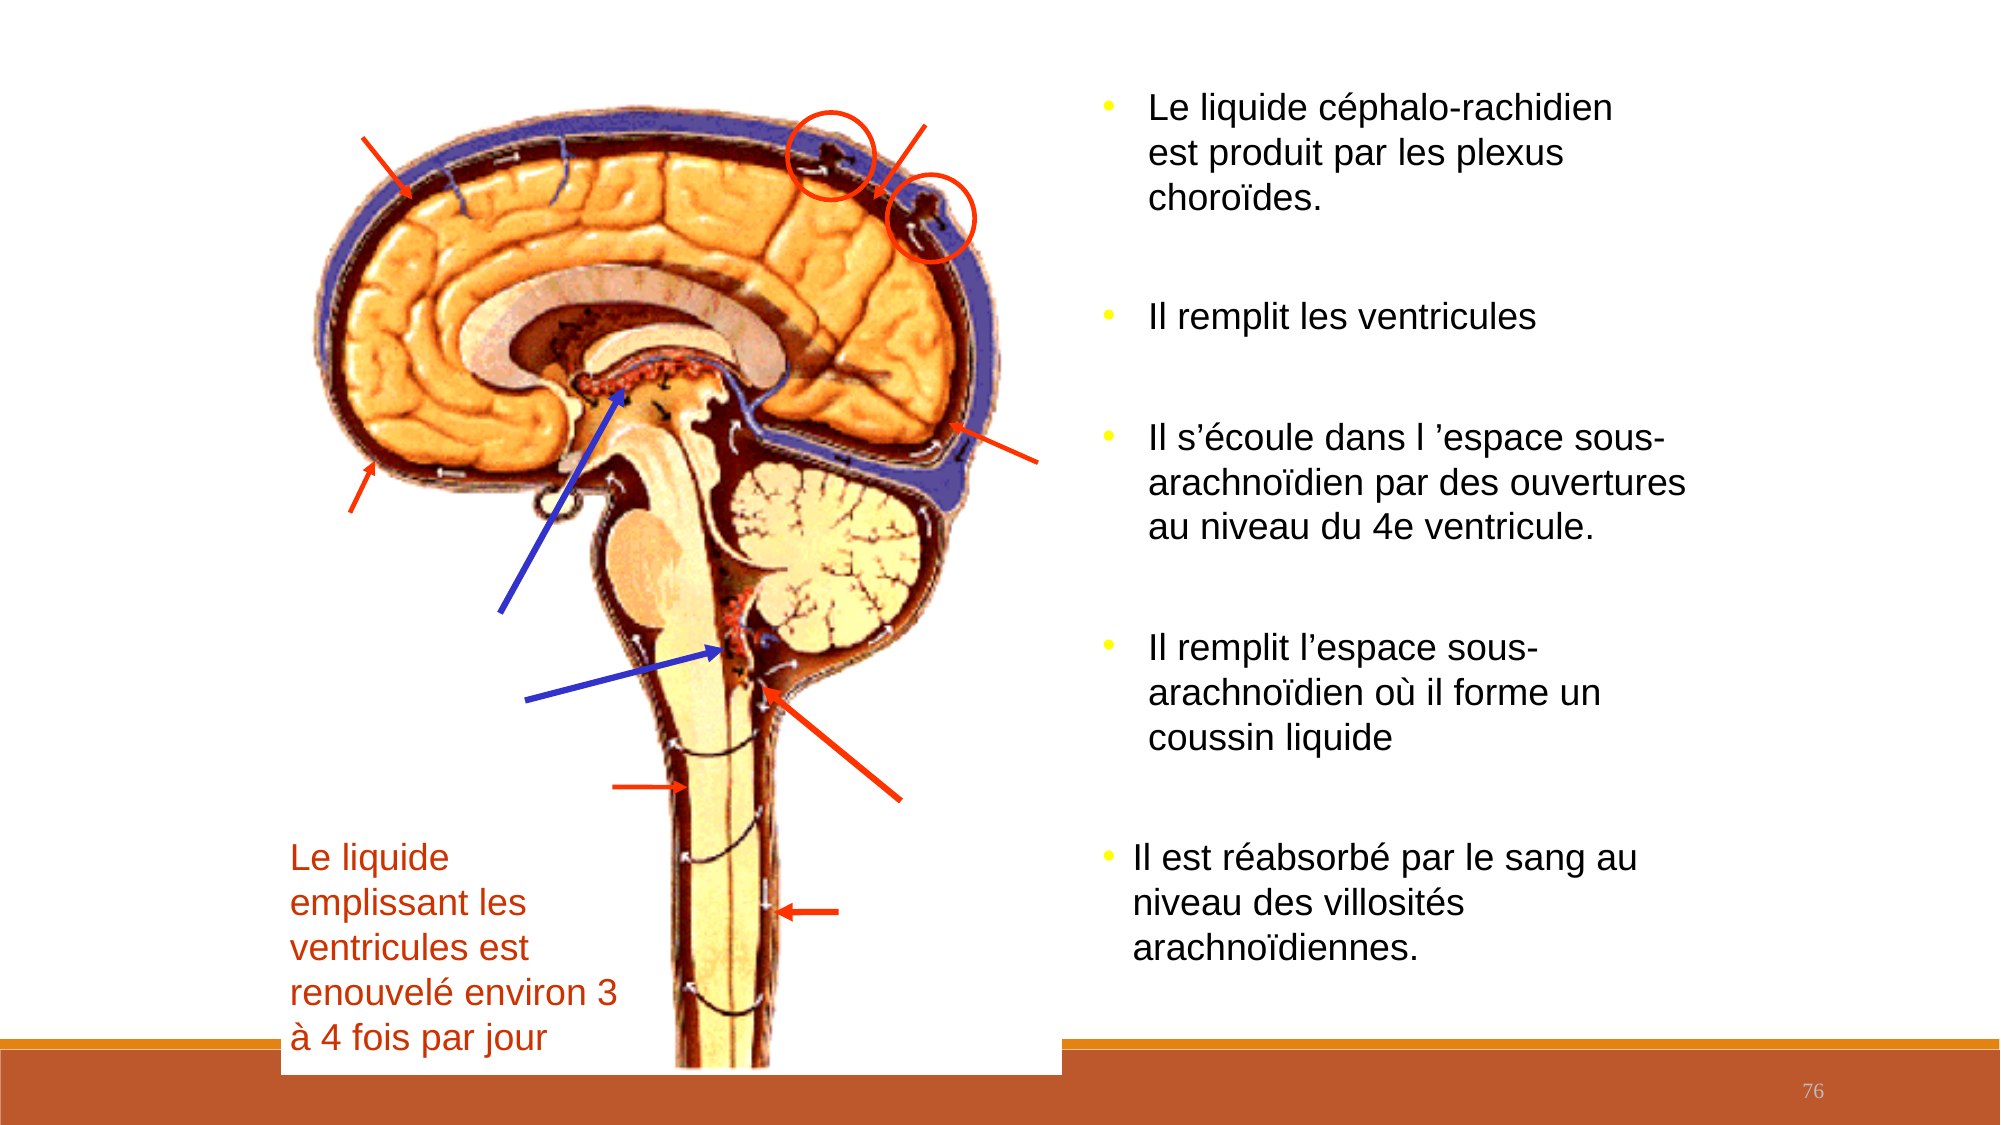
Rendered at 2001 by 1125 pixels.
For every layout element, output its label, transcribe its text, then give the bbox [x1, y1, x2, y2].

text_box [786, 111, 975, 121]
text_box Il remplit les ventricules [1087, 284, 1688, 346]
text_box Il est réabsorbé par le sang au niveau des villosités arachnoïdiennes. [1087, 824, 1700, 976]
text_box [349, 124, 1038, 913]
picture [281, 74, 1063, 1076]
text_box Le liquide céphalo-rachidien est produit par les plexus choroïdes. [1087, 74, 1688, 226]
slide_number 76 [1624, 1059, 1840, 1120]
text_box Il s’écoule dans l ’espace sous-arachnoïdien par des ouvertures au niveau du 4e ventricule. [1087, 404, 1738, 556]
text_box Il remplit l’espace sous-arachnoïdien où il forme un coussin liquide [1087, 614, 1663, 766]
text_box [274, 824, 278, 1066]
